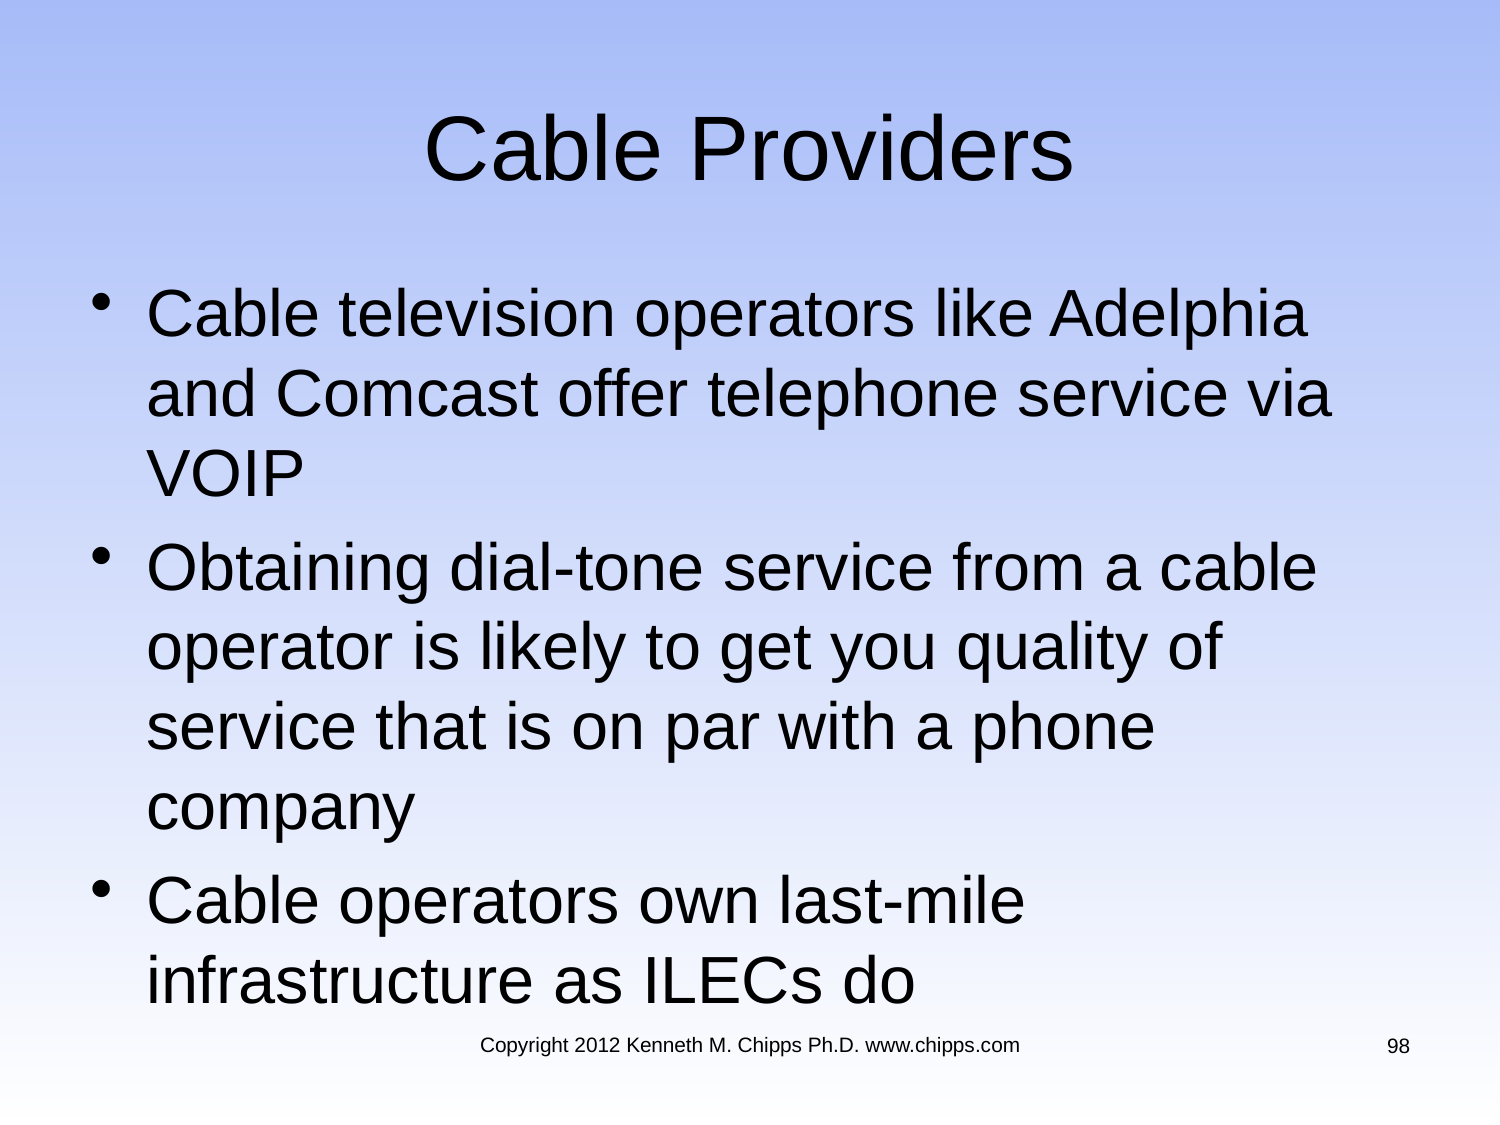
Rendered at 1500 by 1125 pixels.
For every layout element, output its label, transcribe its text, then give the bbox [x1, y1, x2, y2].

slide_number 98 [1074, 1024, 1426, 1104]
footer Copyright 2012 Kenneth M. Chipps Ph.D. www.chipps.com [449, 1024, 1051, 1103]
title Cable Providers [94, 99, 1407, 188]
list Cable television operators like Adelphia and Comcast offer telephone service via VOIP Obtaining dial-tone service from a cable operator is likely to get you quality of service that is on par with a phone company Cable operators own last-mile infrastructure as ILECs do [75, 262, 1425, 1005]
